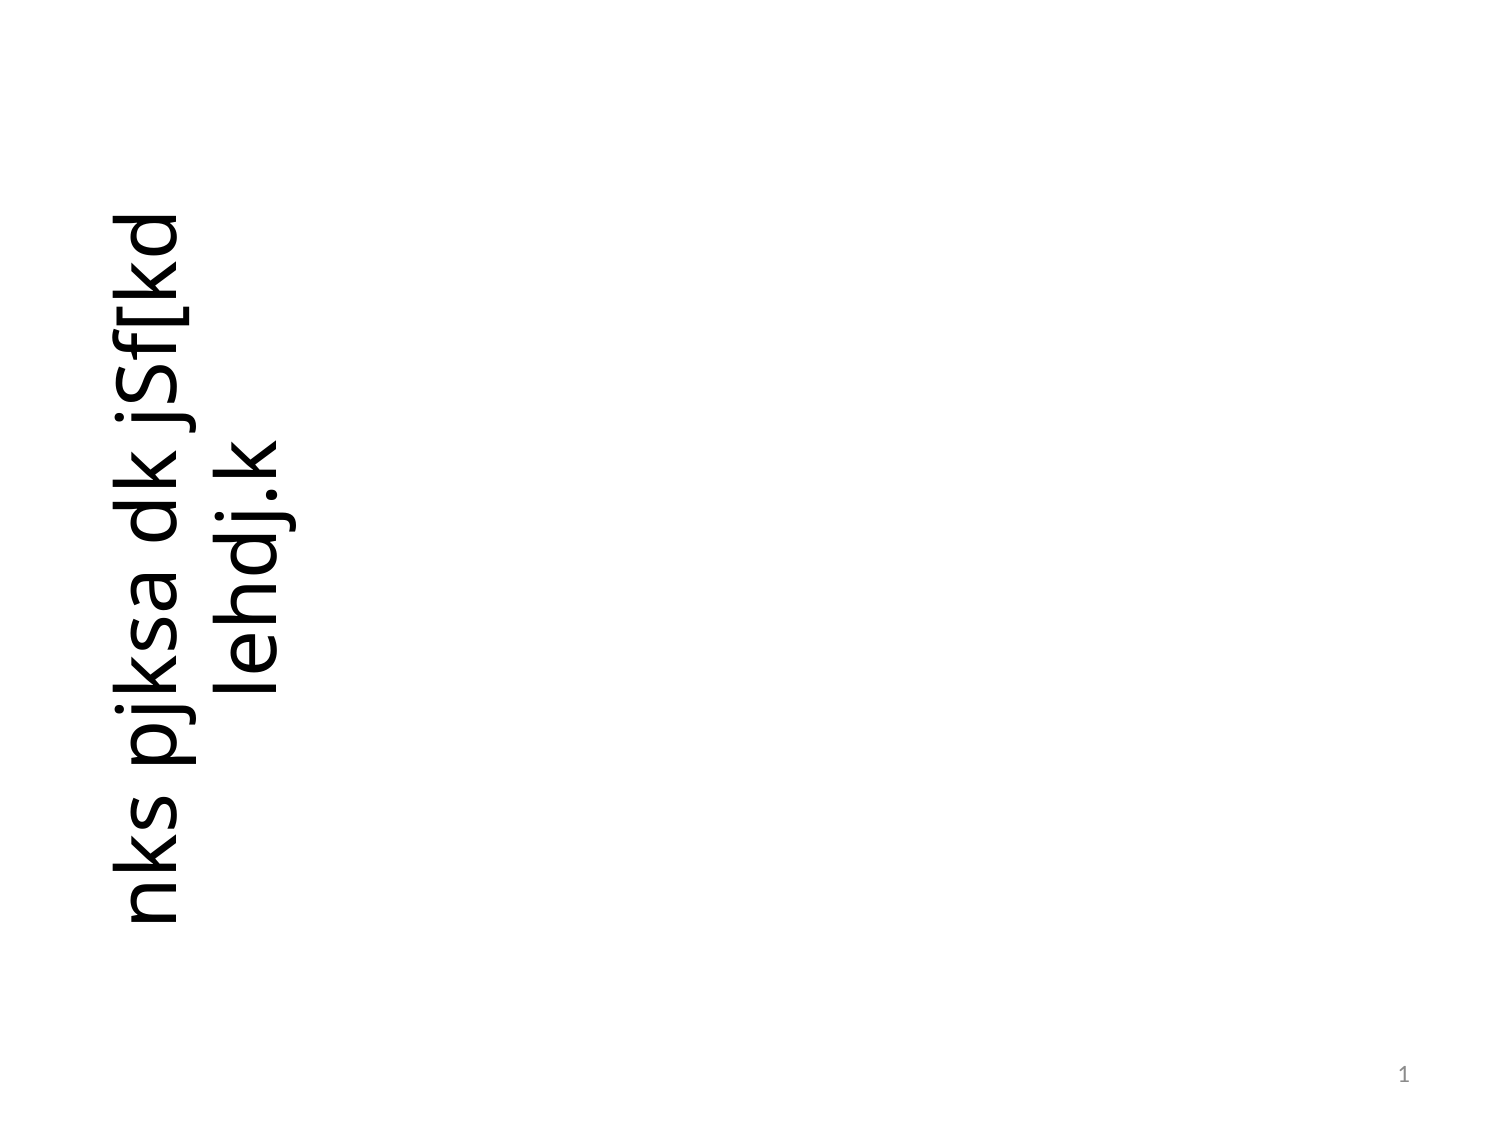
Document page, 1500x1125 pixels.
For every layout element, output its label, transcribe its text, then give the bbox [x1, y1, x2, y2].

text_box nks pjksa dk jSf[kd lehdj.k [85, 75, 301, 1064]
slide_number 1 [1074, 1042, 1425, 1103]
